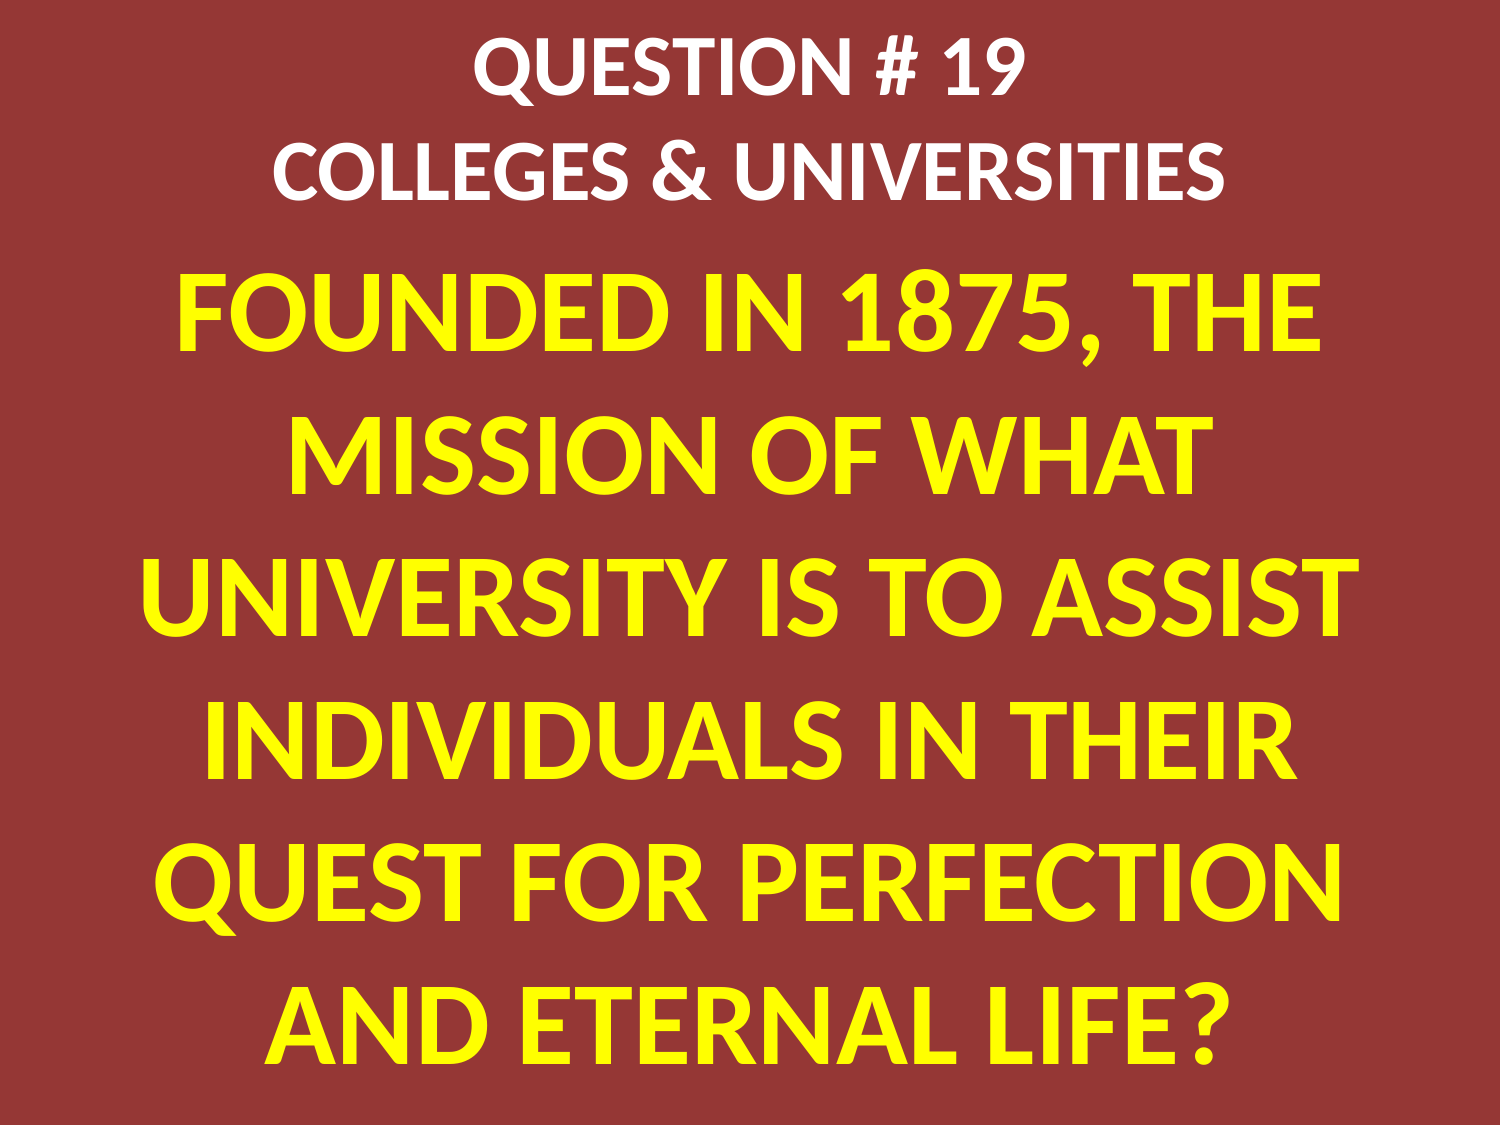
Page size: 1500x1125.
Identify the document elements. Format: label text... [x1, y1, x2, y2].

text_box QUESTION # 19 COLLEGES & UNIVERSITIES [0, 0, 1500, 225]
list FOUNDED IN 1875, THE MISSION OF WHAT UNIVERSITY IS TO ASSIST INDIVIDUALS IN THEIR QUEST FOR PERFECTION AND ETERNAL LIFE? [49, 225, 1451, 998]
